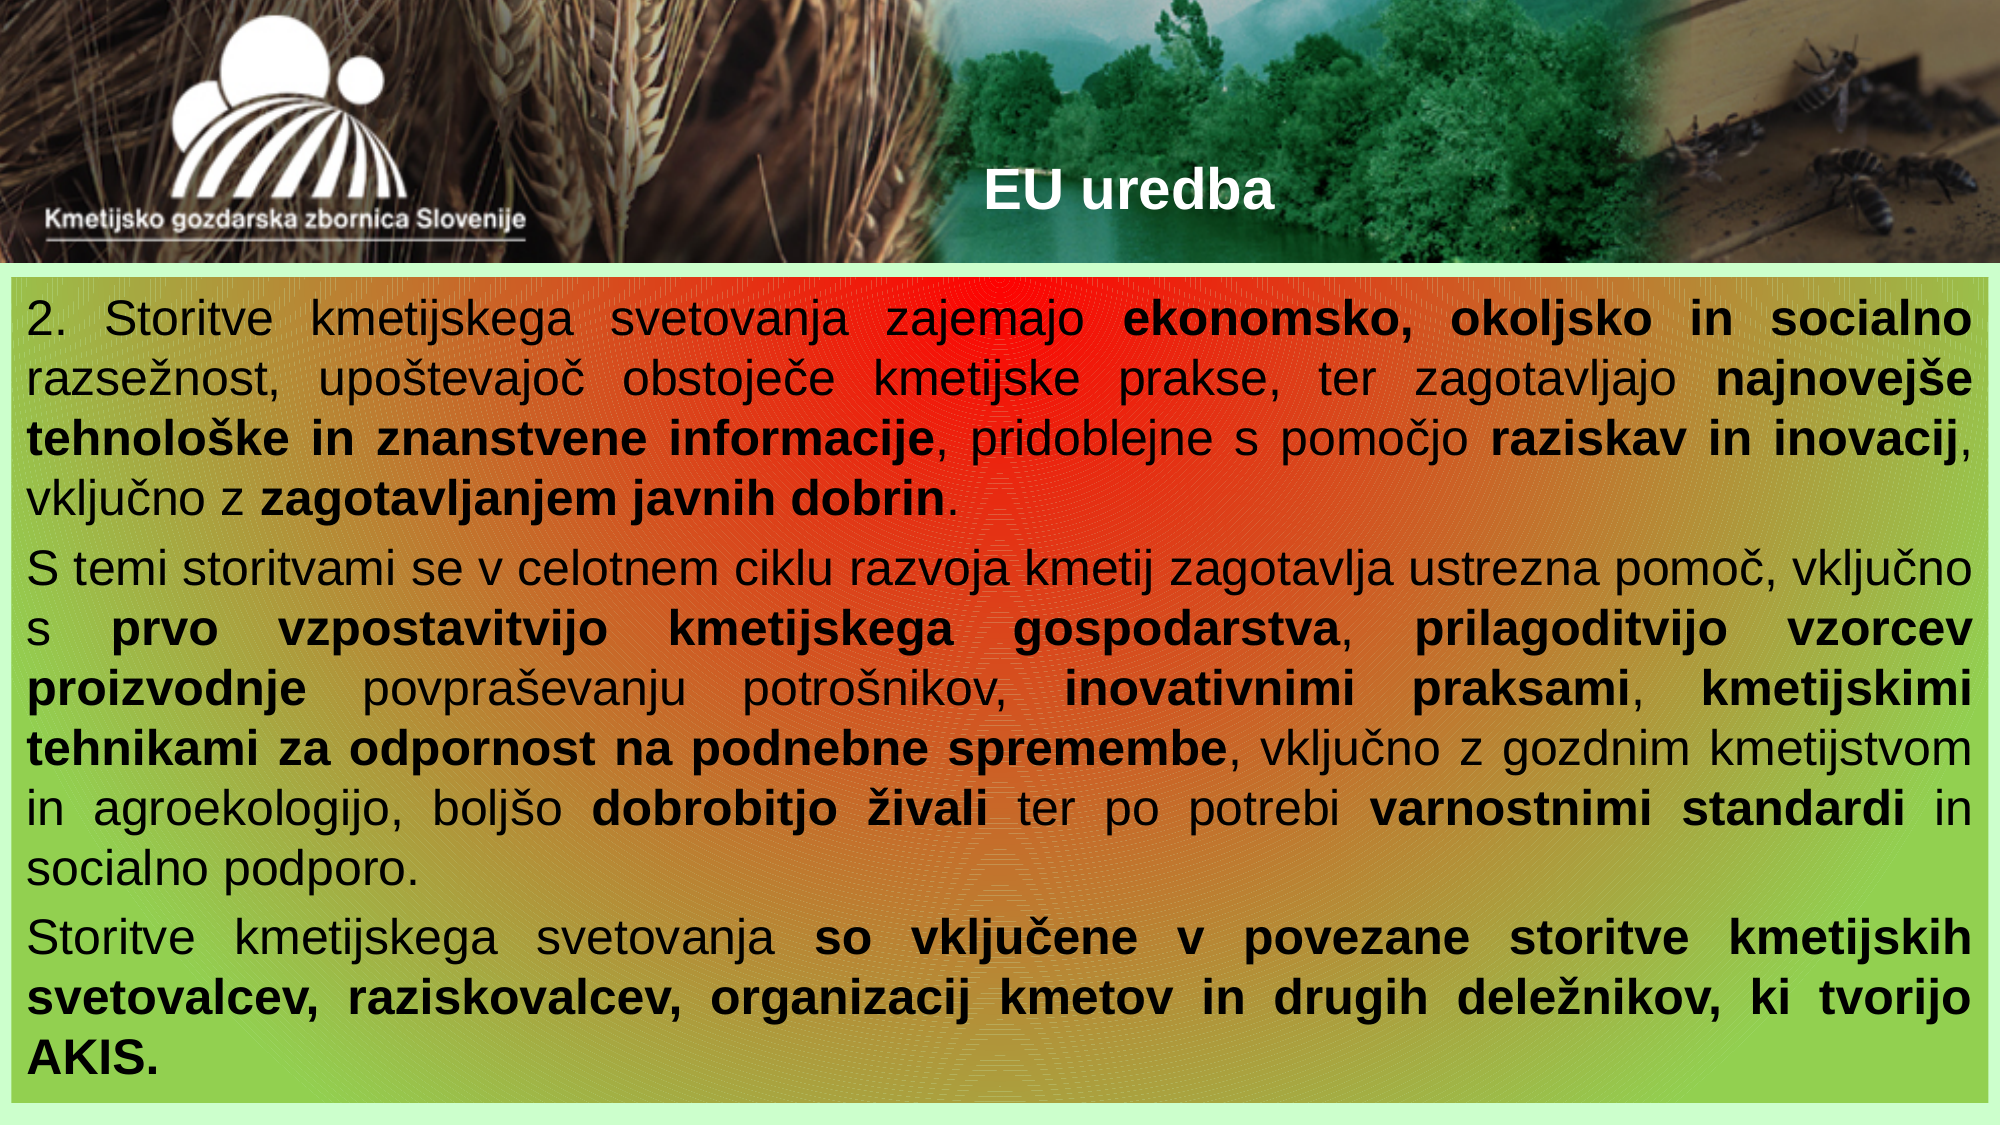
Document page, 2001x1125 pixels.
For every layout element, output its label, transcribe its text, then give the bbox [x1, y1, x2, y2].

picture [0, 0, 2000, 263]
list 2. Storitve kmetijskega svetovanja zajemajo ekonomsko, okoljsko in socialno razsežnost, upoštevajoč obstoječe kmetijske prakse, ter zagotavljajo najnovejše tehnološke in znanstvene informacije, pridoblejne s pomočjo raziskav in inovacij, vključno z zagotavljanjem javnih dobrin. S temi storitvami se v celotnem ciklu razvoja kmetij zagotavlja ustrezna pomoč, vključno s prvo vzpostavitvijo kmetijskega gospodarstva, prilagoditvijo vzorcev proizvodnje povpraševanju potrošnikov, inovativnimi praksami, kmetijskimi tehnikami za odpornost na podnebne spremembe, vključno z gozdnim kmetijstvom in agroekologijo, boljšo dobrobitjo živali ter po potrebi varnostnimi standardi in socialno podporo. Storitve kmetijskega svetovanja so vključene v povezane storitve kmetijskih svetovalcev, raziskovalcev, organizacij kmetov in drugih deležnikov, ki tvorijo AKIS. [11, 277, 1989, 1103]
